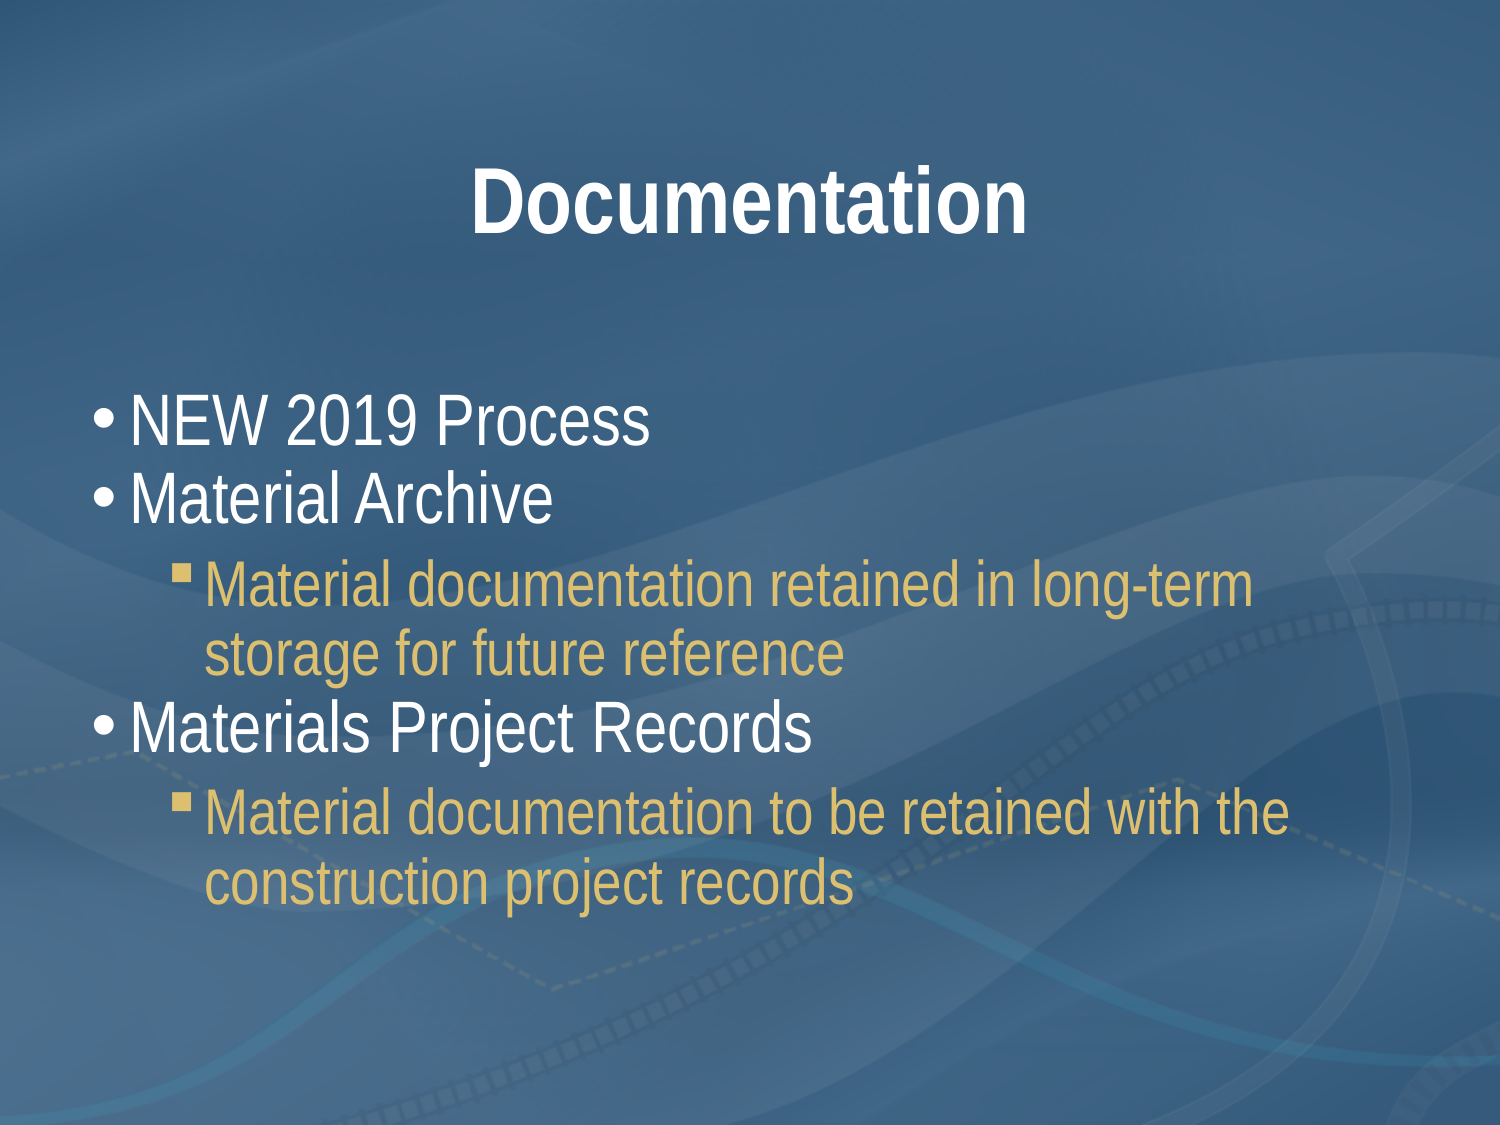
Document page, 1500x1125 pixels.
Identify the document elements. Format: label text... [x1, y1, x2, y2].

title Documentation [103, 97, 1397, 315]
list NEW 2019 Process Material Archive Material documentation retained in long-term storage for future reference Materials Project Records Material documentation to be retained with the construction project records [77, 375, 1436, 1089]
picture [0, 0, 1500, 1125]
